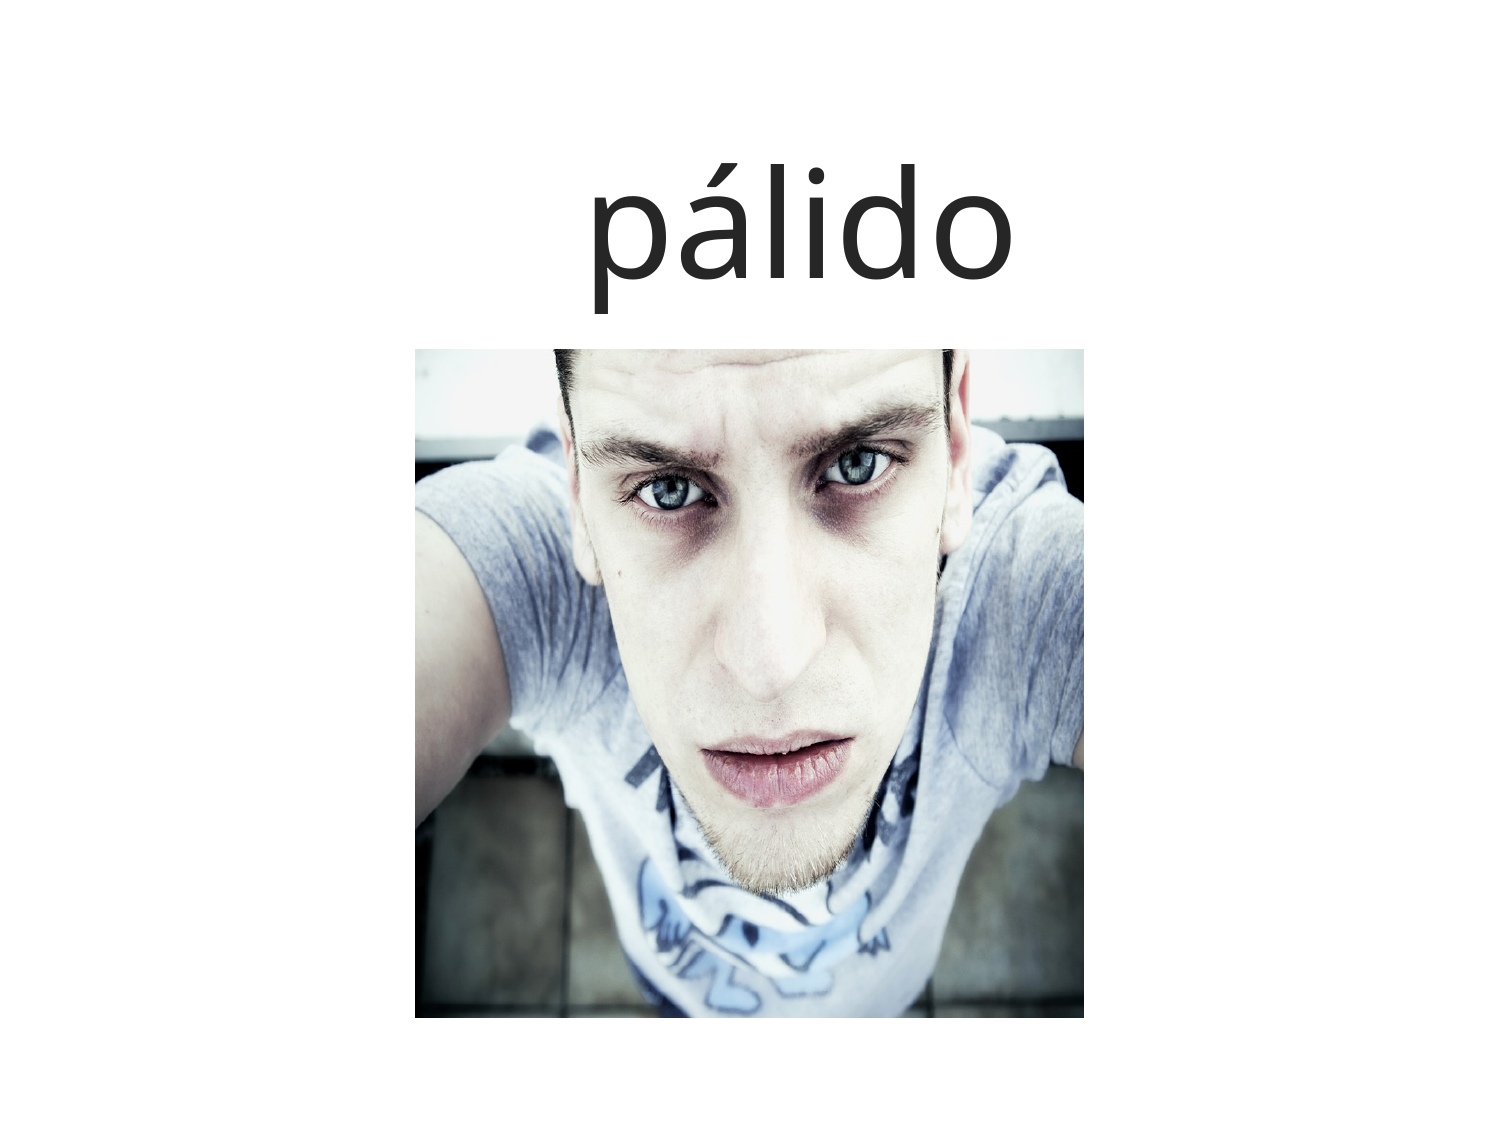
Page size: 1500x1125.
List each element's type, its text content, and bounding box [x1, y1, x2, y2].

text_box pálido [252, 121, 1349, 372]
picture [415, 349, 1084, 1018]
